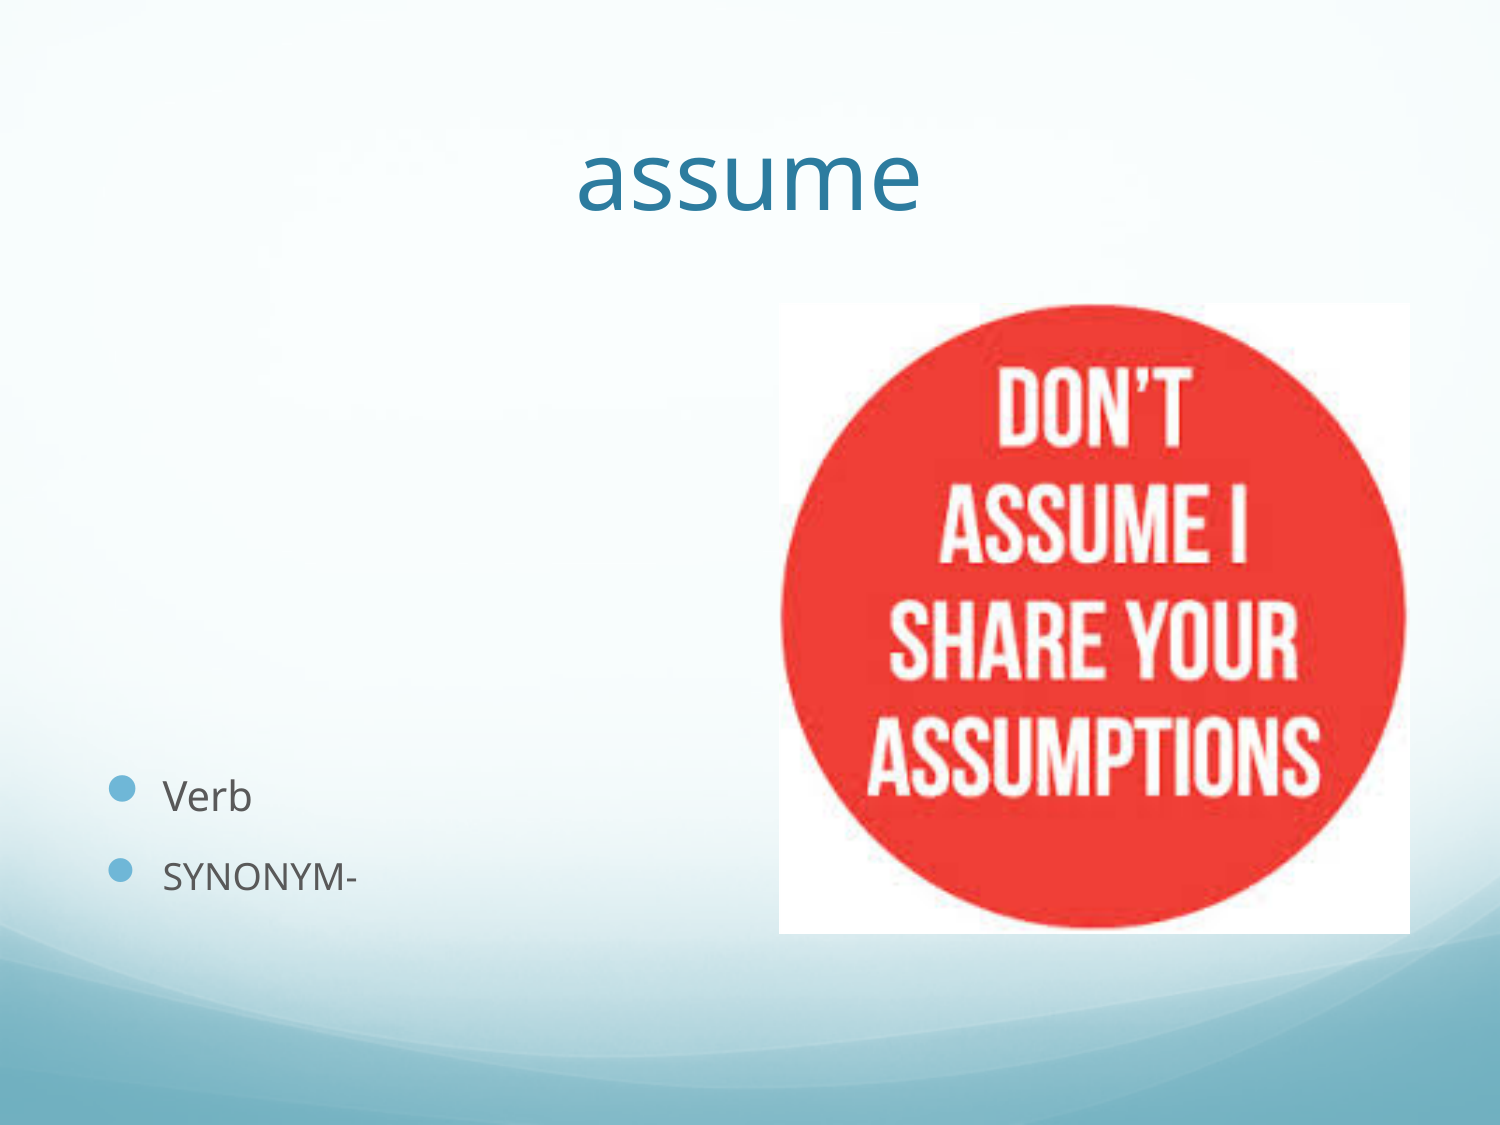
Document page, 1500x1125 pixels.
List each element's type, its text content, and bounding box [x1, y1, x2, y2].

title assume [90, 17, 1410, 237]
list Verb SYNONYM- [90, 262, 721, 975]
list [778, 261, 1410, 976]
